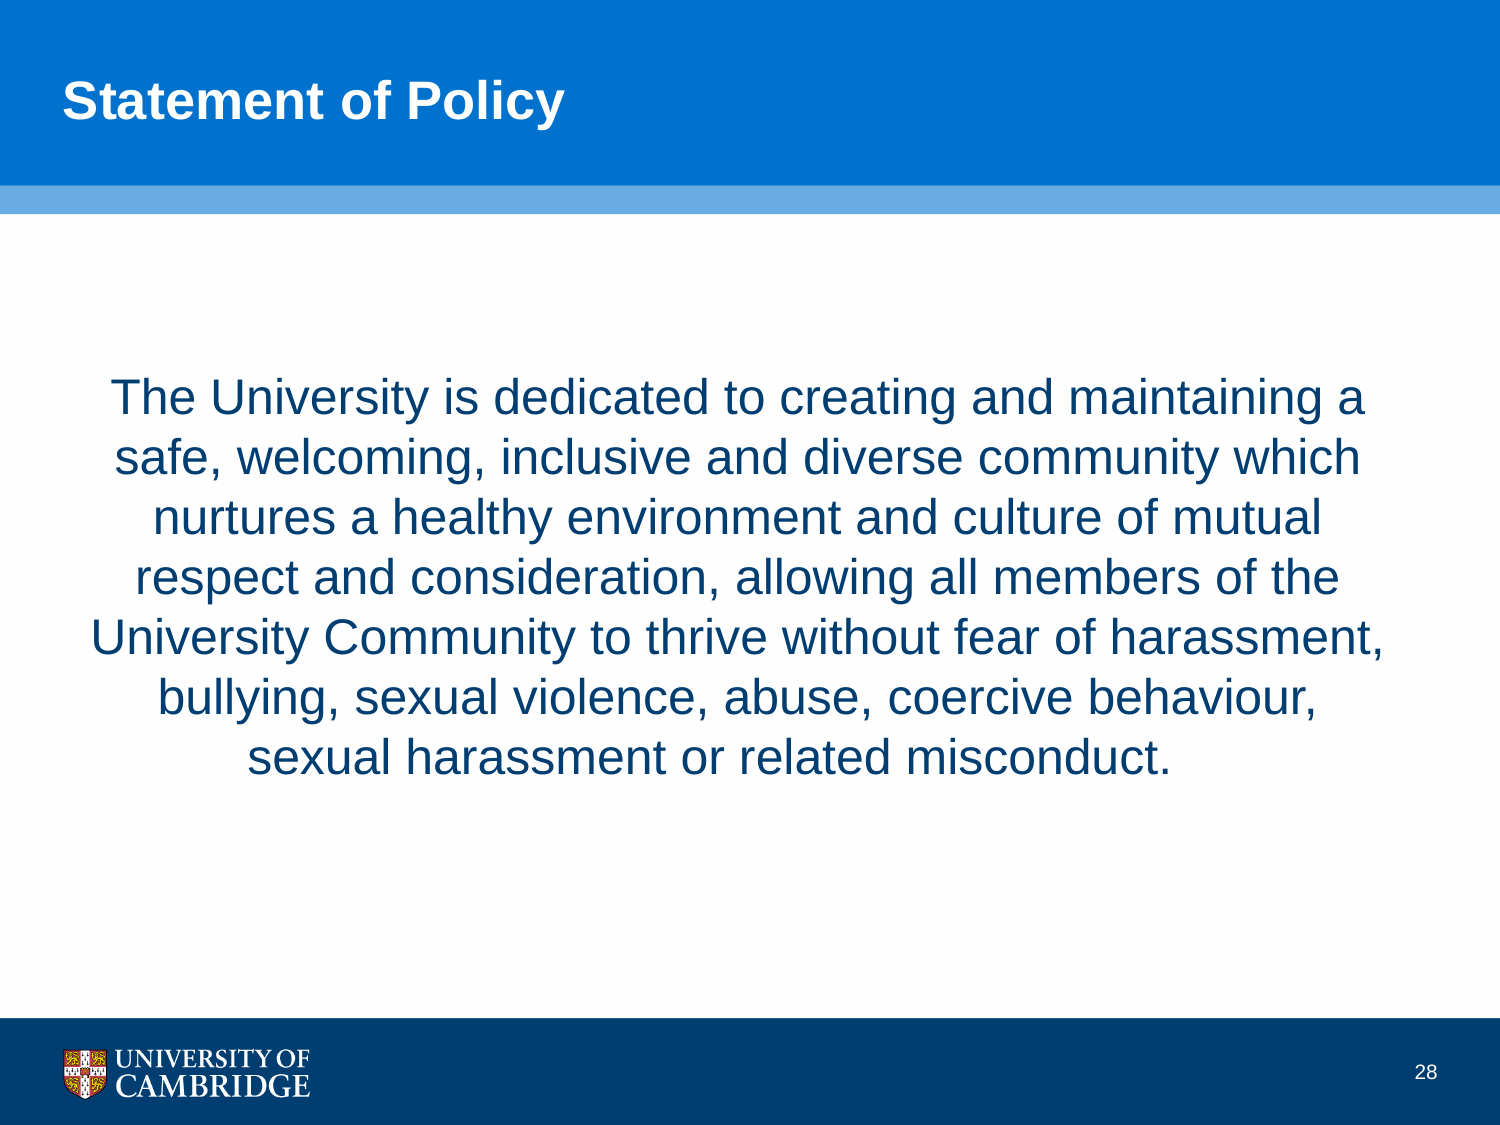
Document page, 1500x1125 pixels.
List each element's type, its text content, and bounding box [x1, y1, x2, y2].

title Statement of Policy [63, 65, 1437, 135]
slide_number 28 [1289, 1058, 1438, 1088]
picture [0, 0, 1500, 1125]
list The University is dedicated to creating and maintaining a safe, welcoming, inclusive and diverse community which nurtures a healthy environment and culture of mutual respect and consideration, allowing all members of the University Community to thrive without fear of harassment, bullying, sexual violence, abuse, coercive behaviour, sexual harassment or related misconduct. [64, 267, 1412, 935]
